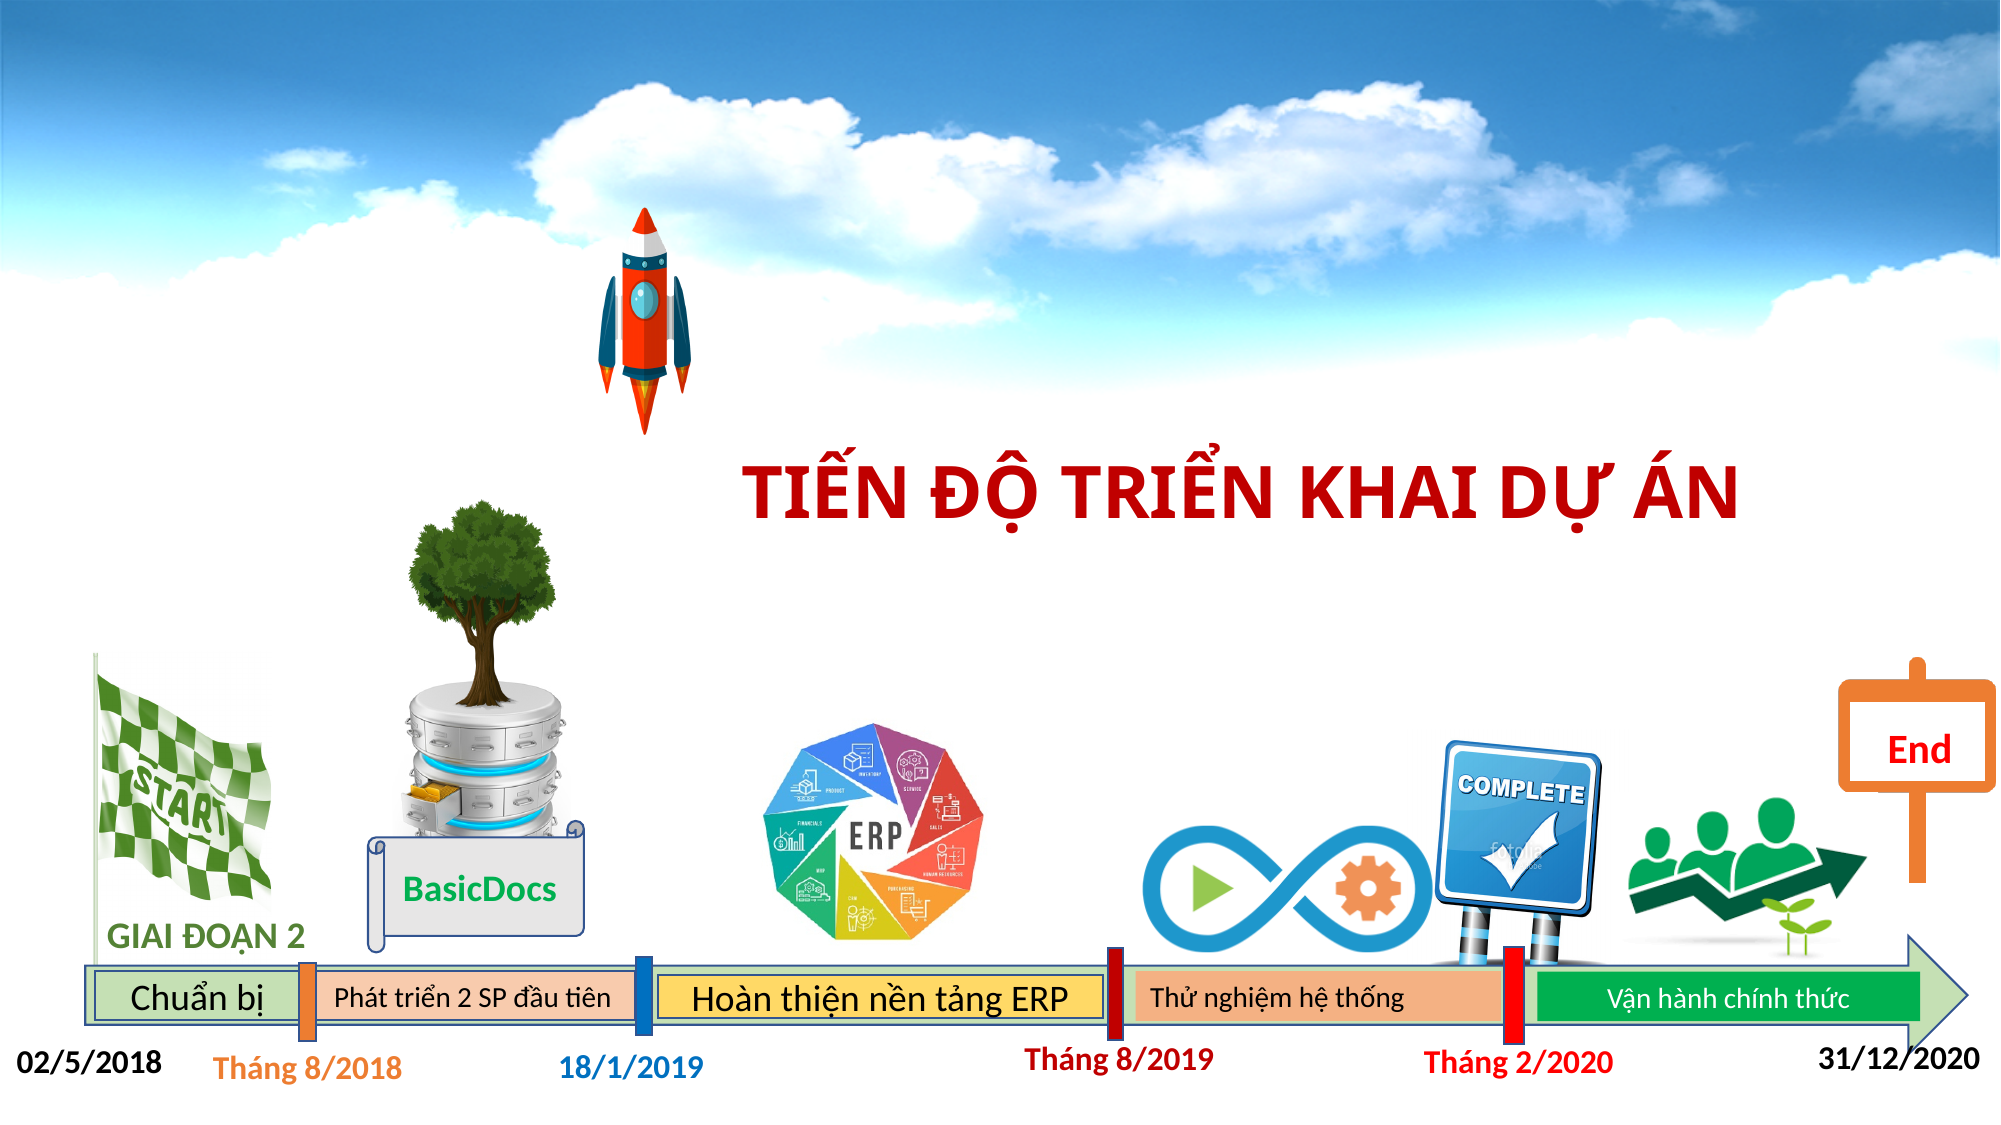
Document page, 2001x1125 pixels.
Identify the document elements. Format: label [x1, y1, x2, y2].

picture [0, 0, 2000, 634]
text_box [1125, 817, 1501, 1022]
text_box [584, 634, 2000, 1089]
text_box [0, 634, 367, 1089]
text_box [657, 707, 1104, 1019]
text_box [367, 499, 584, 946]
text_box [1537, 789, 1921, 1019]
text_box [189, 946, 1642, 1095]
